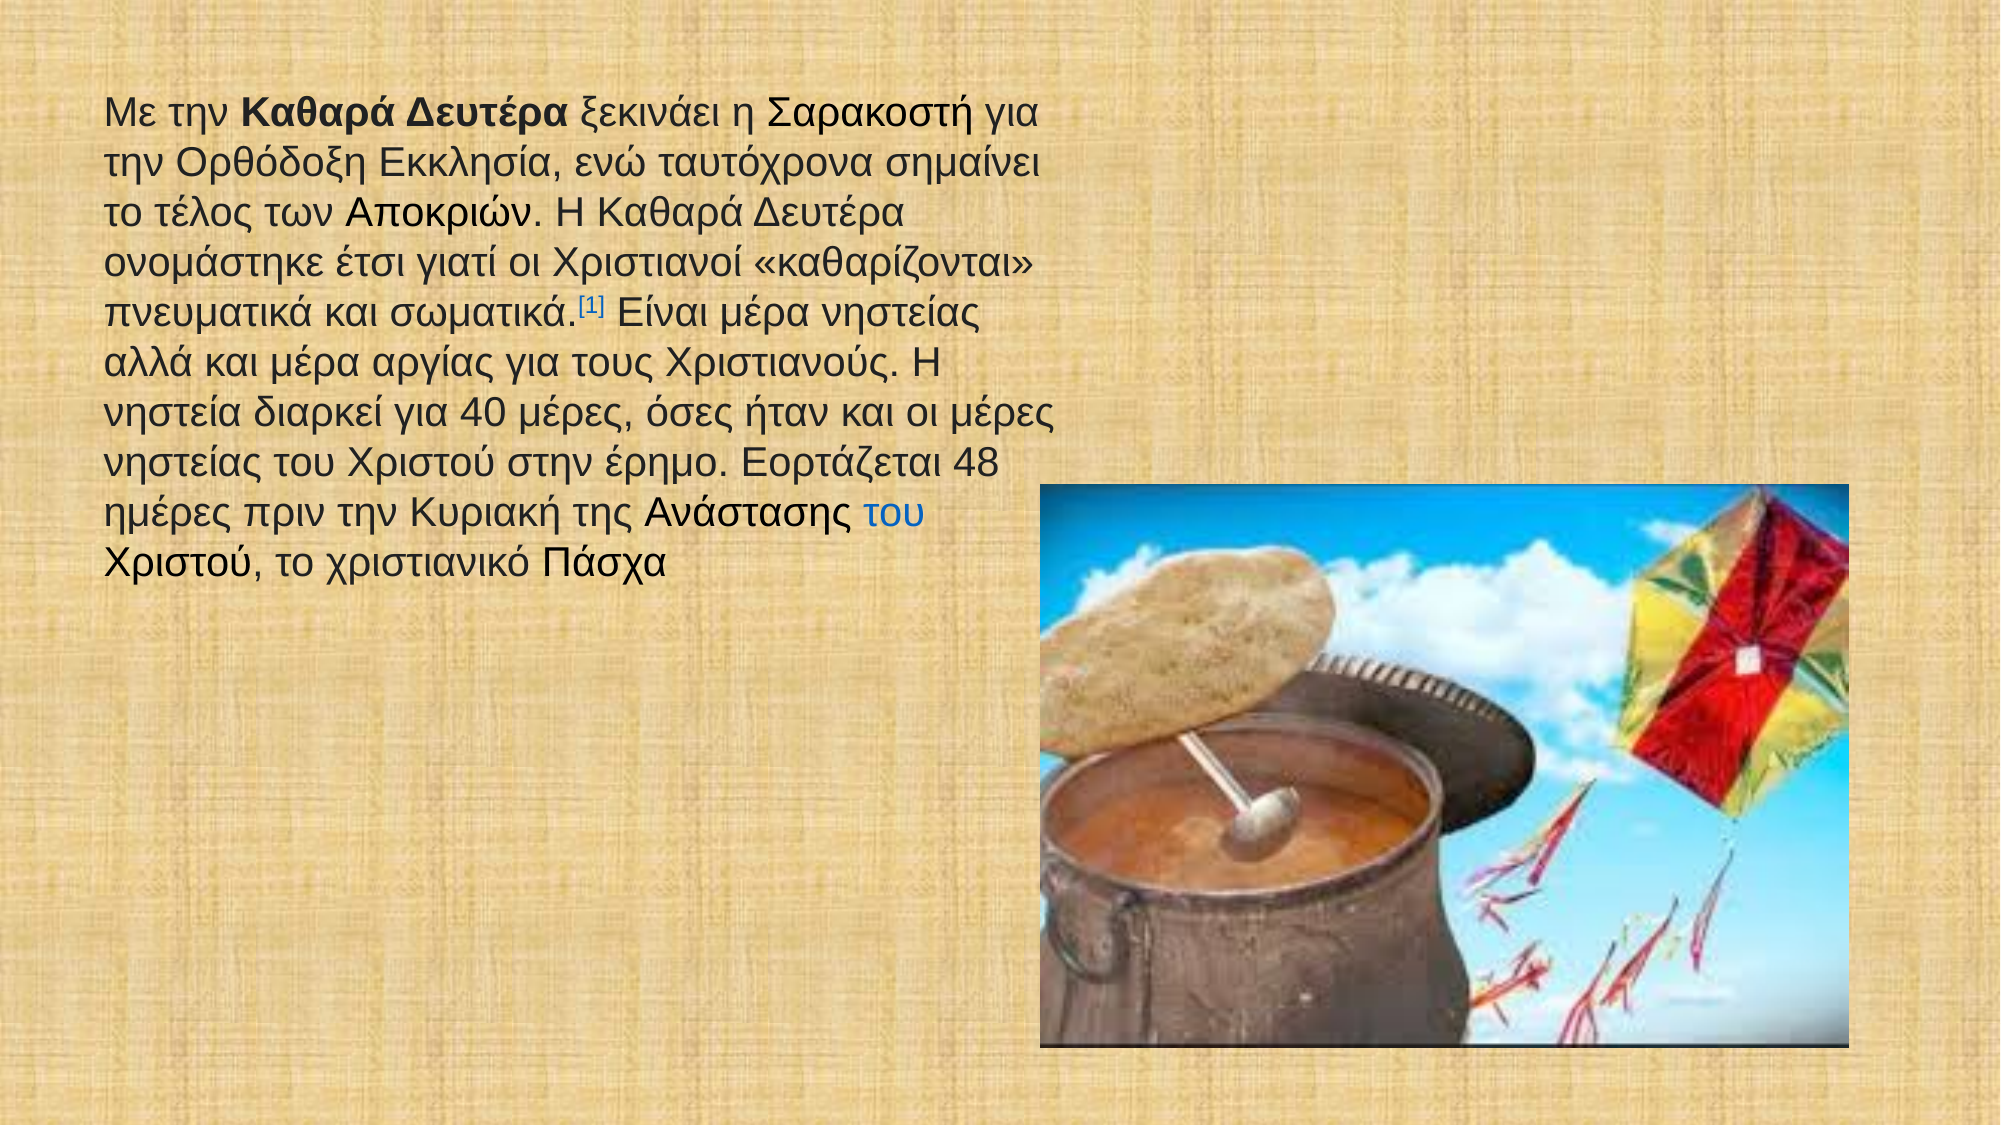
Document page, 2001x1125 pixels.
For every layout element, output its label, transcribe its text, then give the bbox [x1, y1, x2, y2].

picture [0, 0, 2001, 1125]
text_box Με την Καθαρά Δευτέρα ξεκινάει η Σαρακοστή για την Ορθόδοξη Εκκλησία, ενώ ταυτόχρονα σημαίνει το τέλος των Αποκριών. Η Καθαρά Δευτέρα ονομάστηκε έτσι γιατί οι Χριστιανοί «καθαρίζονται» πνευματικά και σωματικά.[1] Είναι μέρα νηστείας αλλά και μέρα αργίας για τους Χριστιανούς. Η νηστεία διαρκεί για 40 μέρες, όσες ήταν και οι μέρες νηστείας του Χριστού στην έρημο. Εορτάζεται 48 ημέρες πριν την Κυριακή της Ανάστασης του Χριστού, το χριστιανικό Πάσχα [88, 77, 1090, 592]
